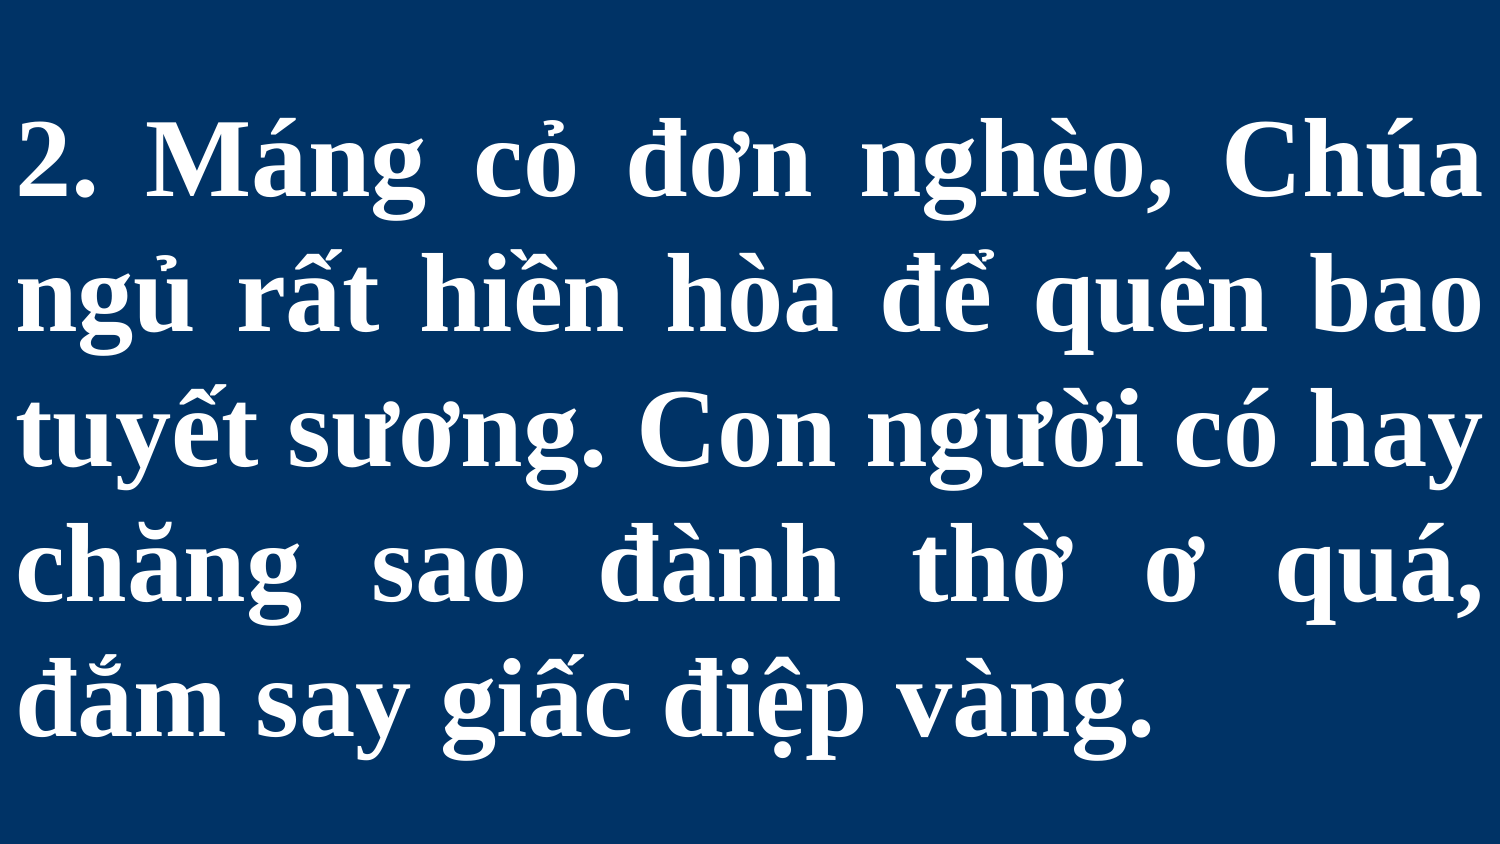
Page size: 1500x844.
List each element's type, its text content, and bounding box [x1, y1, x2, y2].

title 2. Máng cỏ đơn nghèo, Chúa ngủ rất hiền hòa để quên bao tuyết sương. Con người có hay chăng sao đành thờ ơ quá, đắm say giấc điệp vàng. [0, 0, 1500, 844]
